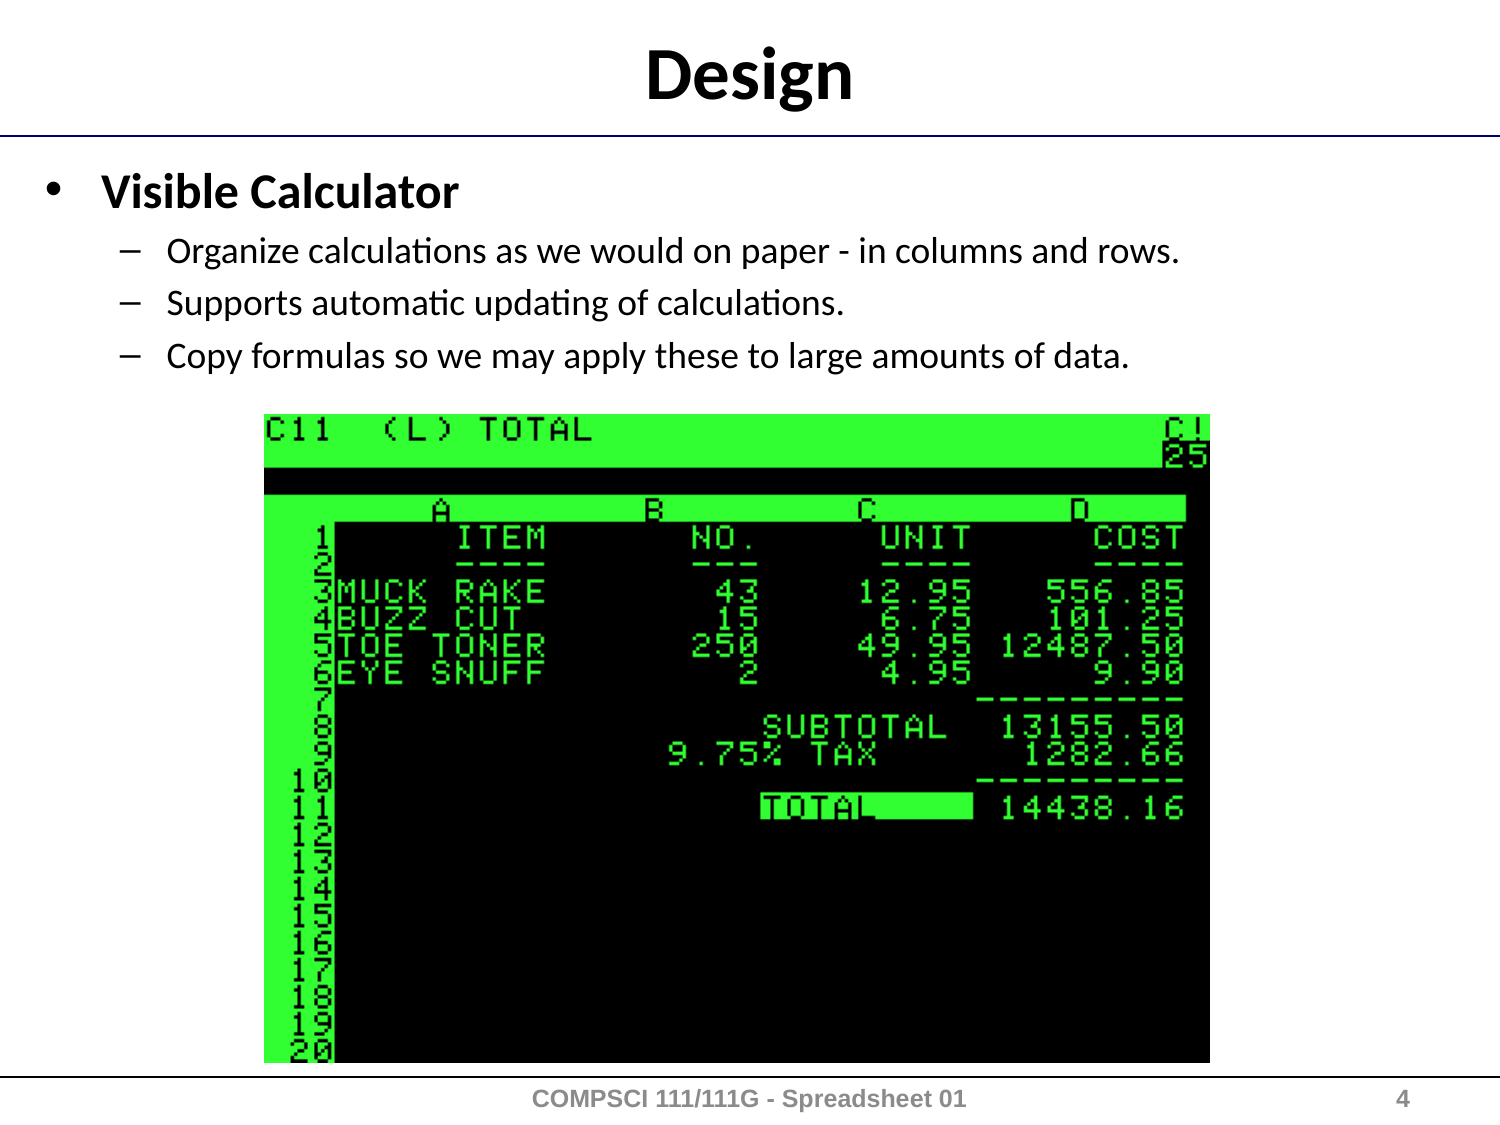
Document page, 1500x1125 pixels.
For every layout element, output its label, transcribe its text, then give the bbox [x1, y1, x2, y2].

picture [264, 414, 1210, 1063]
footer COMPSCI 111/111G - Spreadsheet 01 [512, 1076, 988, 1118]
slide_number 4 [1074, 1076, 1425, 1118]
list Visible Calculator Organize calculations as we would on paper - in columns and rows. Supports automatic updating of calculations. Copy formulas so we may apply these to large amounts of data. [29, 150, 1471, 1048]
title Design [15, 18, 1485, 122]
